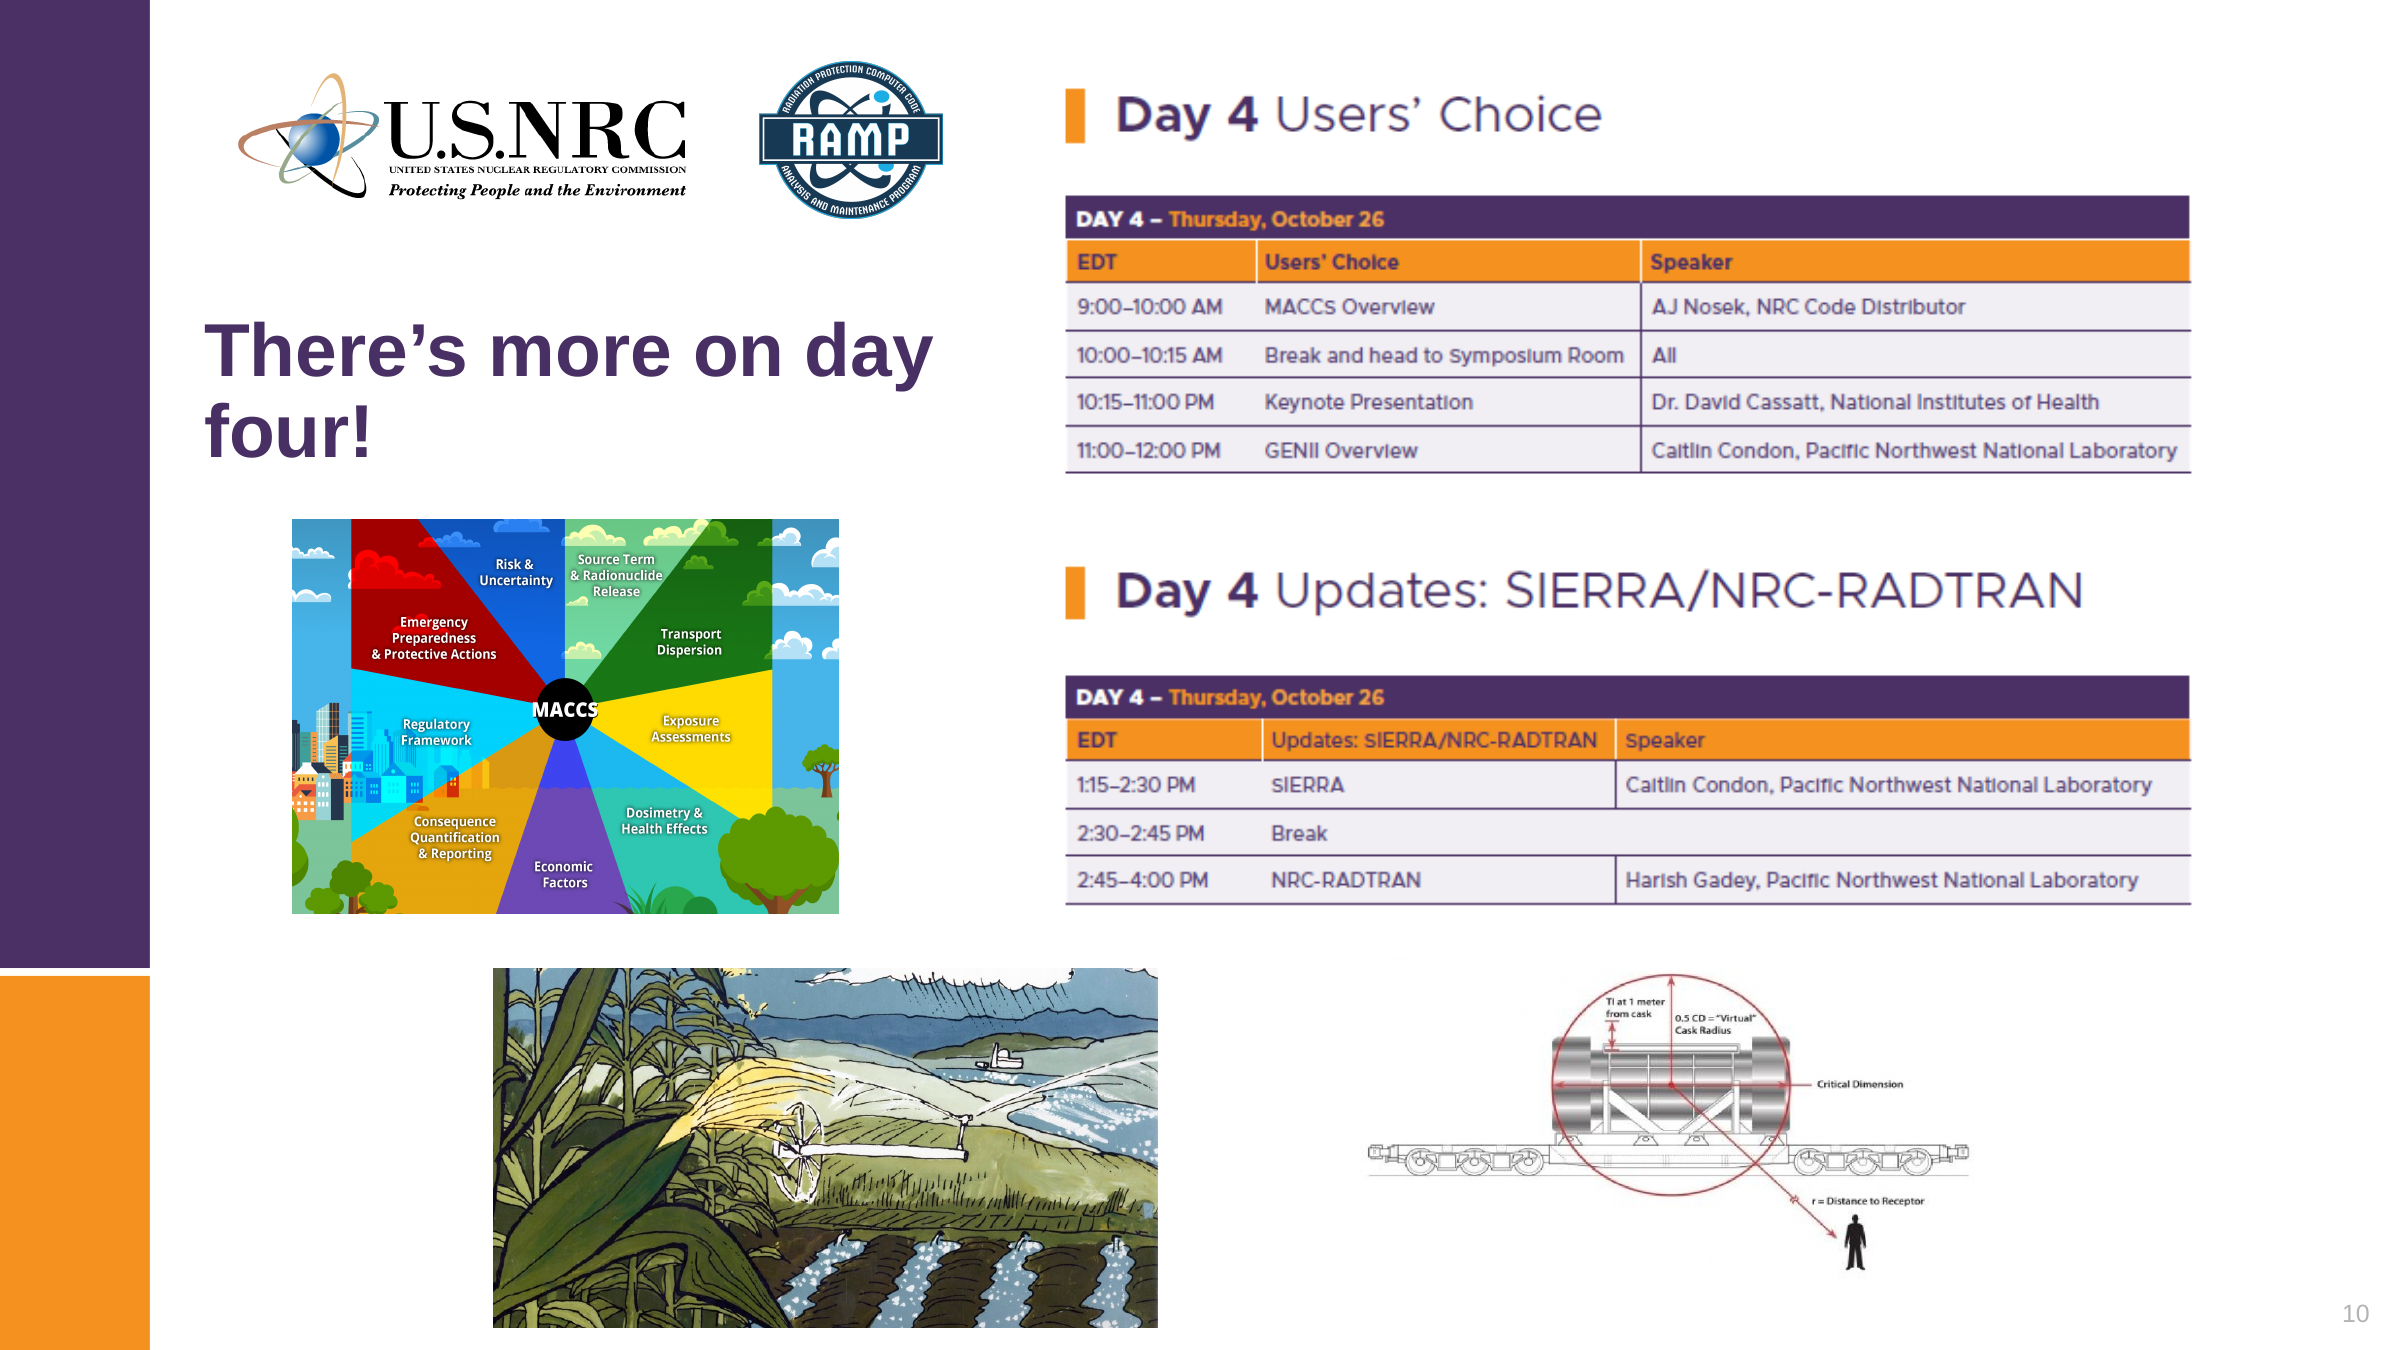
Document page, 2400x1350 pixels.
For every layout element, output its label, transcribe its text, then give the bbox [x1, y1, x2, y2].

slide_number 10 [2295, 1275, 2370, 1350]
picture [0, 0, 149, 1350]
picture [759, 61, 943, 219]
title There’s more on day four! [204, 219, 955, 481]
picture [1360, 955, 1975, 1288]
picture [236, 72, 687, 200]
picture [292, 519, 839, 914]
picture [493, 968, 1158, 1329]
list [1034, 62, 2215, 954]
